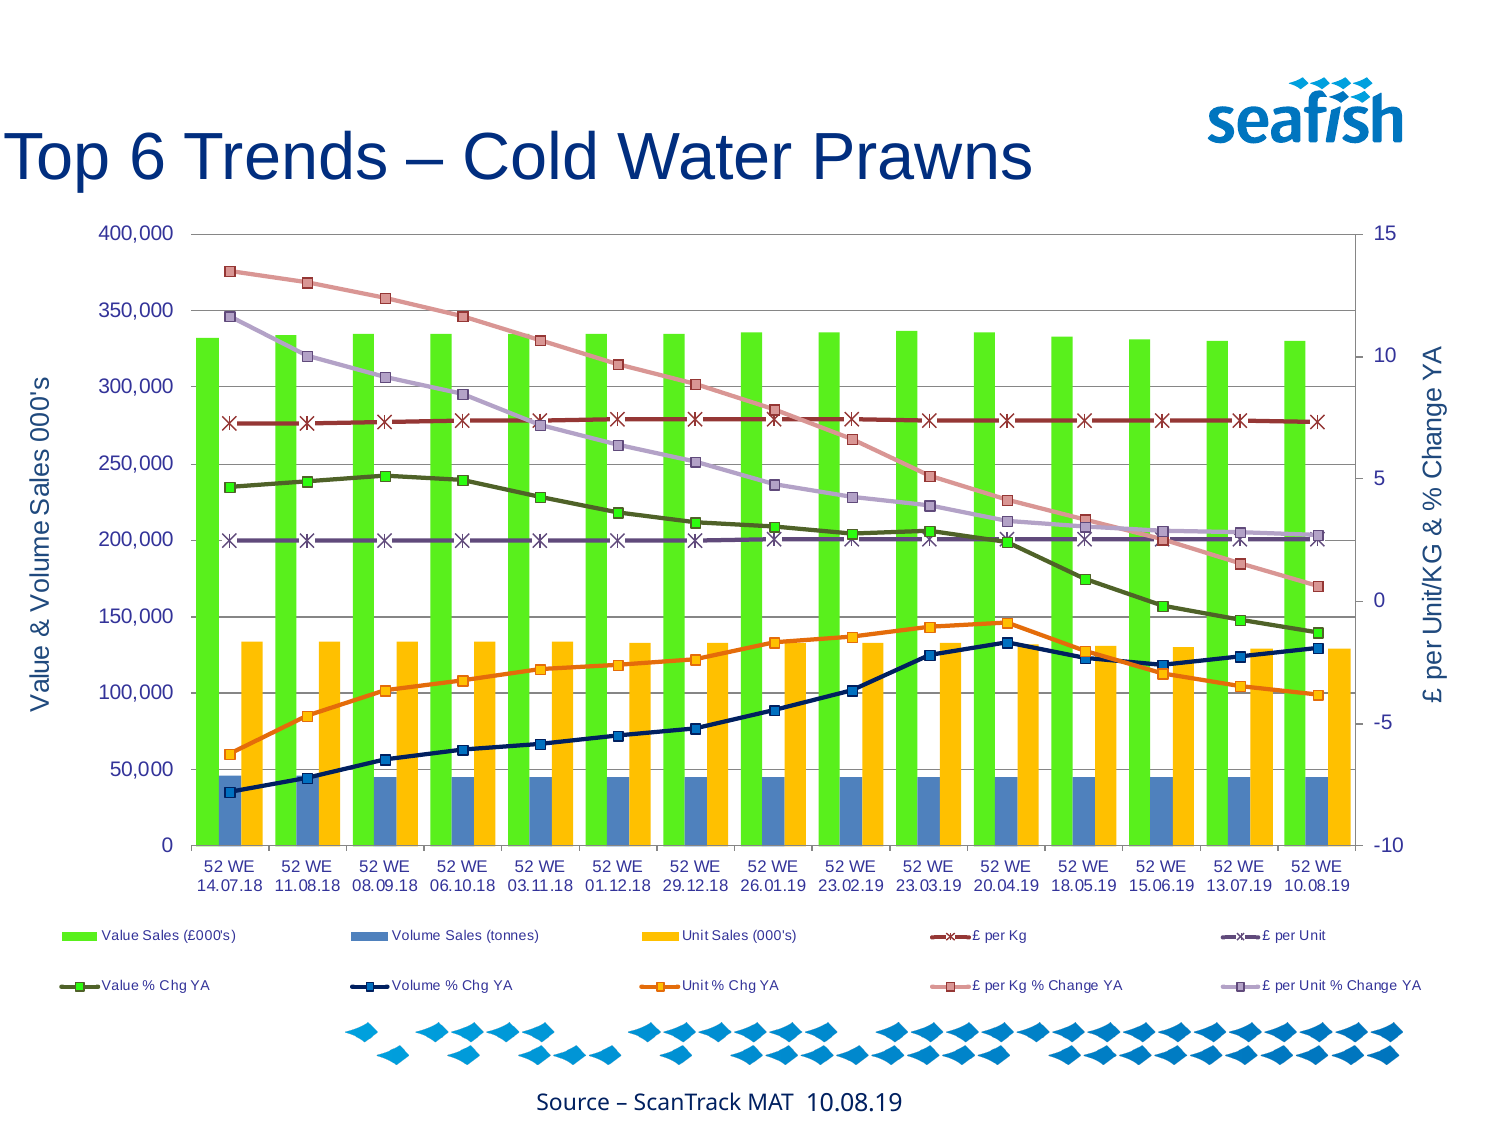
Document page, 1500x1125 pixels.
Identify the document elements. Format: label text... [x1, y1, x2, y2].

picture [9, 206, 1471, 1065]
text_box Source – ScanTrack MAT [508, 1079, 823, 1123]
text_box Top 6 Trends – Cold Water Prawns [0, 106, 1407, 201]
picture [733, 1081, 973, 1115]
